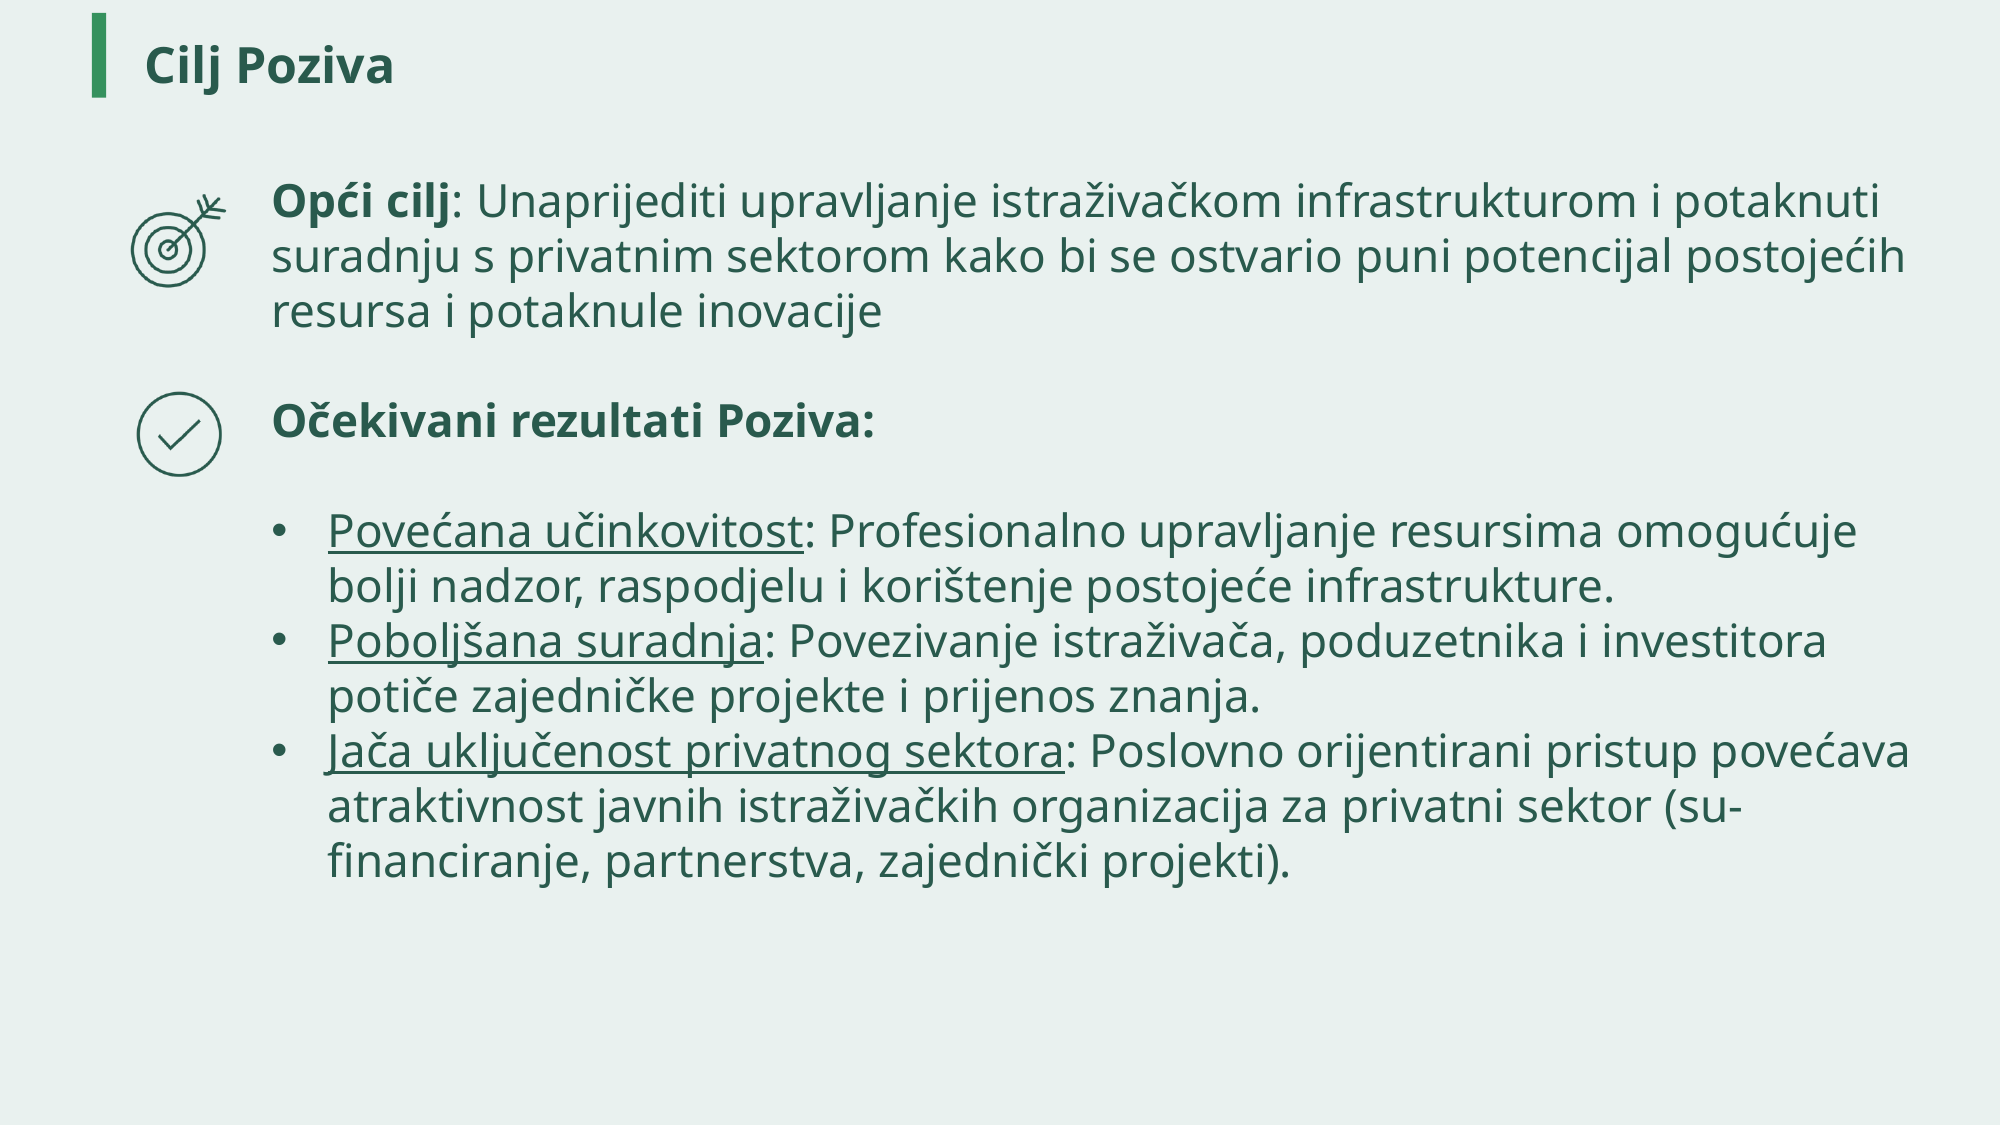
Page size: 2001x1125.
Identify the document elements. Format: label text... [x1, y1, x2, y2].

picture [131, 386, 227, 482]
title Cilj Poziva [129, 62, 1737, 133]
text_box Opći cilj: Unaprijediti upravljanje istraživačkom infrastrukturom i potaknuti suradnju s privatnim sektorom kako bi se ostvario puni potencijal postojećih resursa i potaknule inovacije Očekivani rezultati Poziva: Povećana učinkovitost: Profesionalno upravljanje resursima omogućuje bolji nadzor, raspodjelu i korištenje postojeće infrastrukture. Poboljšana suradnja: Povezivanje istraživača, poduzetnika i investitora potiče zajedničke projekte i prijenos znanja. Jača uključenost privatnog sektora: Poslovno orijentirani pristup povećava atraktivnost javnih istraživačkih organizacija za privatni sektor (su-financiranje, partnerstva, zajednički projekti). [256, 164, 1956, 1004]
text_box [90, 11, 108, 99]
picture [122, 185, 234, 297]
